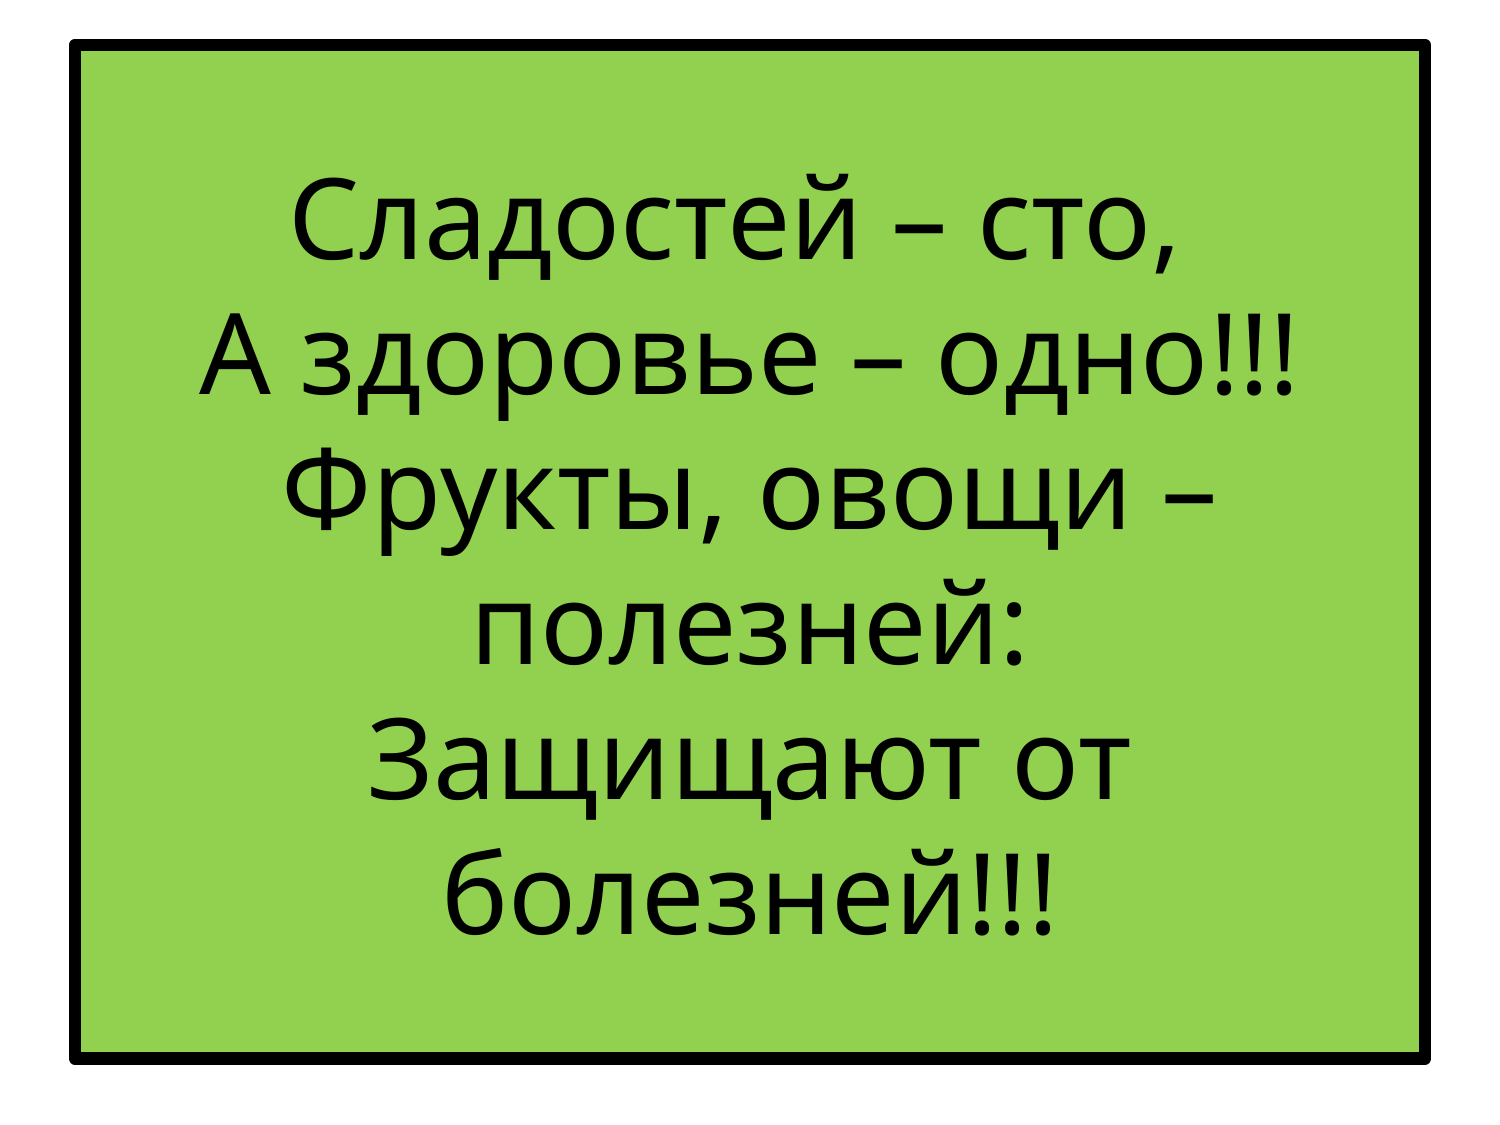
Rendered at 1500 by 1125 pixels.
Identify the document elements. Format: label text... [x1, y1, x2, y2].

title Сладостей – сто, А здоровье – одно!!! Фрукты, овощи – полезней: Защищают от болезней!!! [75, 45, 1425, 1059]
